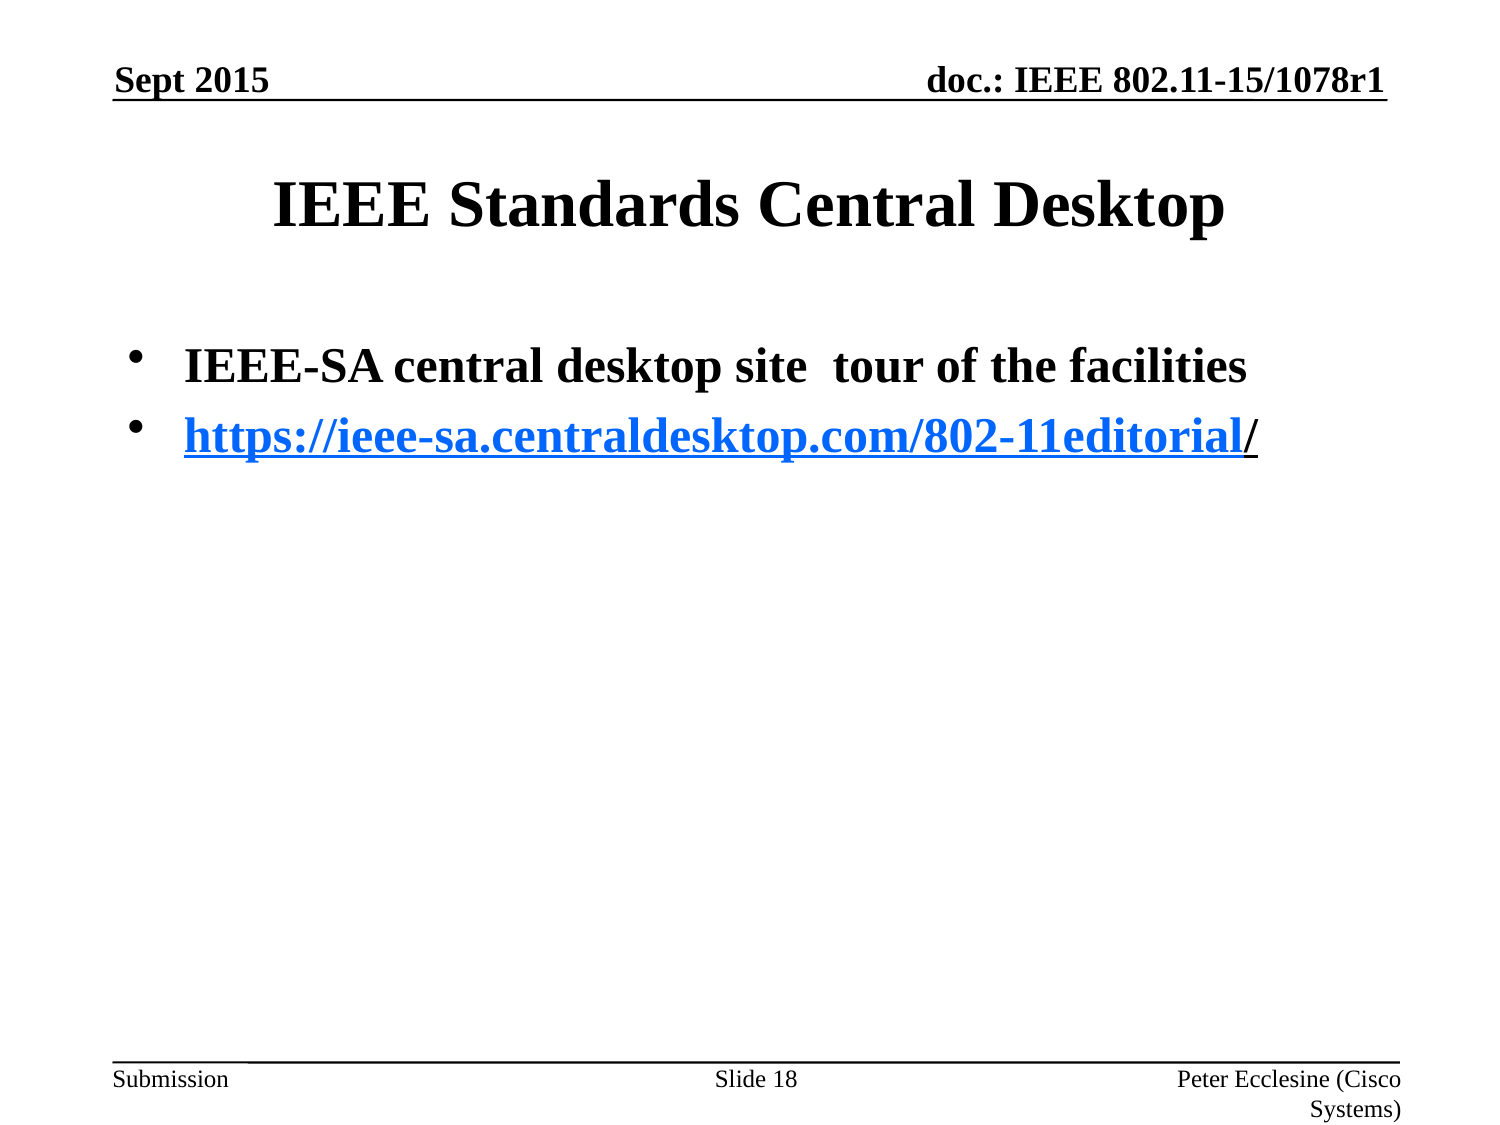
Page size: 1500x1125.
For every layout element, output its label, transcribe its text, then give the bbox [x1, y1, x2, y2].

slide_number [114, 54, 272, 101]
slide_number Slide 18 [712, 1061, 800, 1093]
footer Peter Ecclesine (Cisco Systems) [1164, 1061, 1402, 1093]
list IEEE-SA central desktop site tour of the facilities https://ieee-sa.centraldesktop.com/802-11editorial/ [112, 324, 1388, 1001]
title IEEE Standards Central Desktop [112, 112, 1388, 288]
